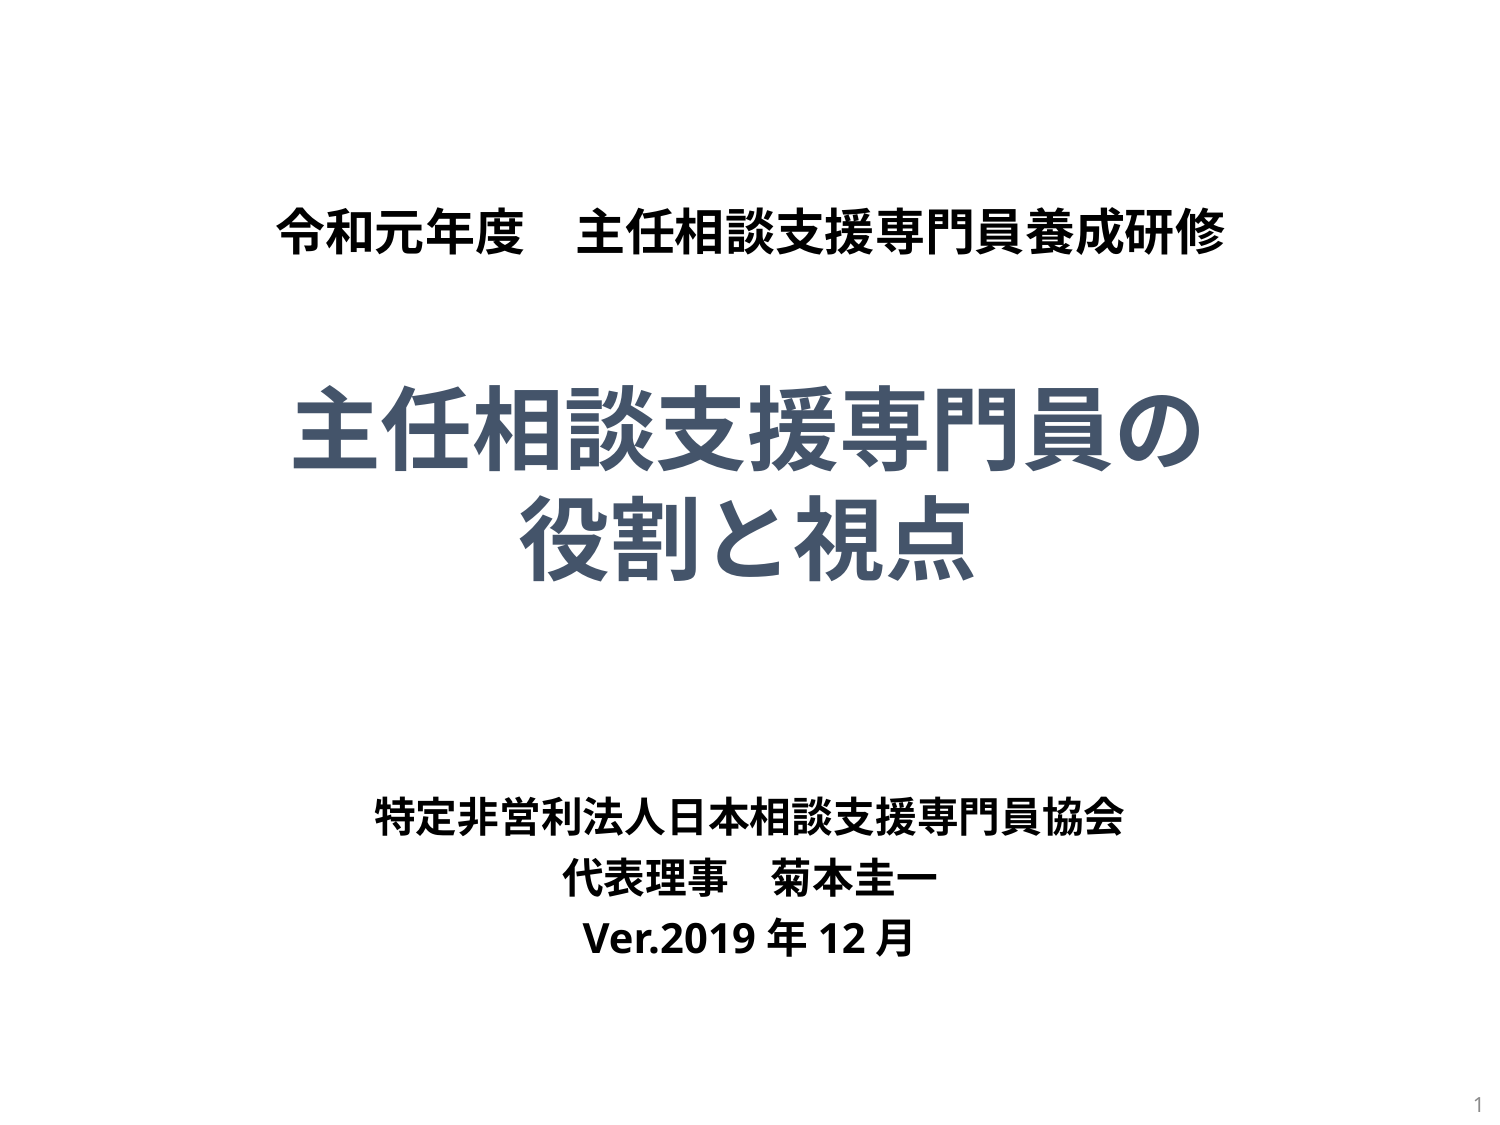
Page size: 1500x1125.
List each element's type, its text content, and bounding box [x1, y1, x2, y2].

text_box 主任相談支援専門員の 役割と視点 [110, 361, 1386, 603]
title 令和元年度 主任相談支援専門員養成研修 [112, 162, 1388, 269]
slide_number 1 [1162, 1087, 1500, 1125]
subtitle 特定非営利法人日本相談支援専門員協会 代表理事 菊本圭一 Ver.2019年12月 [225, 789, 1275, 998]
